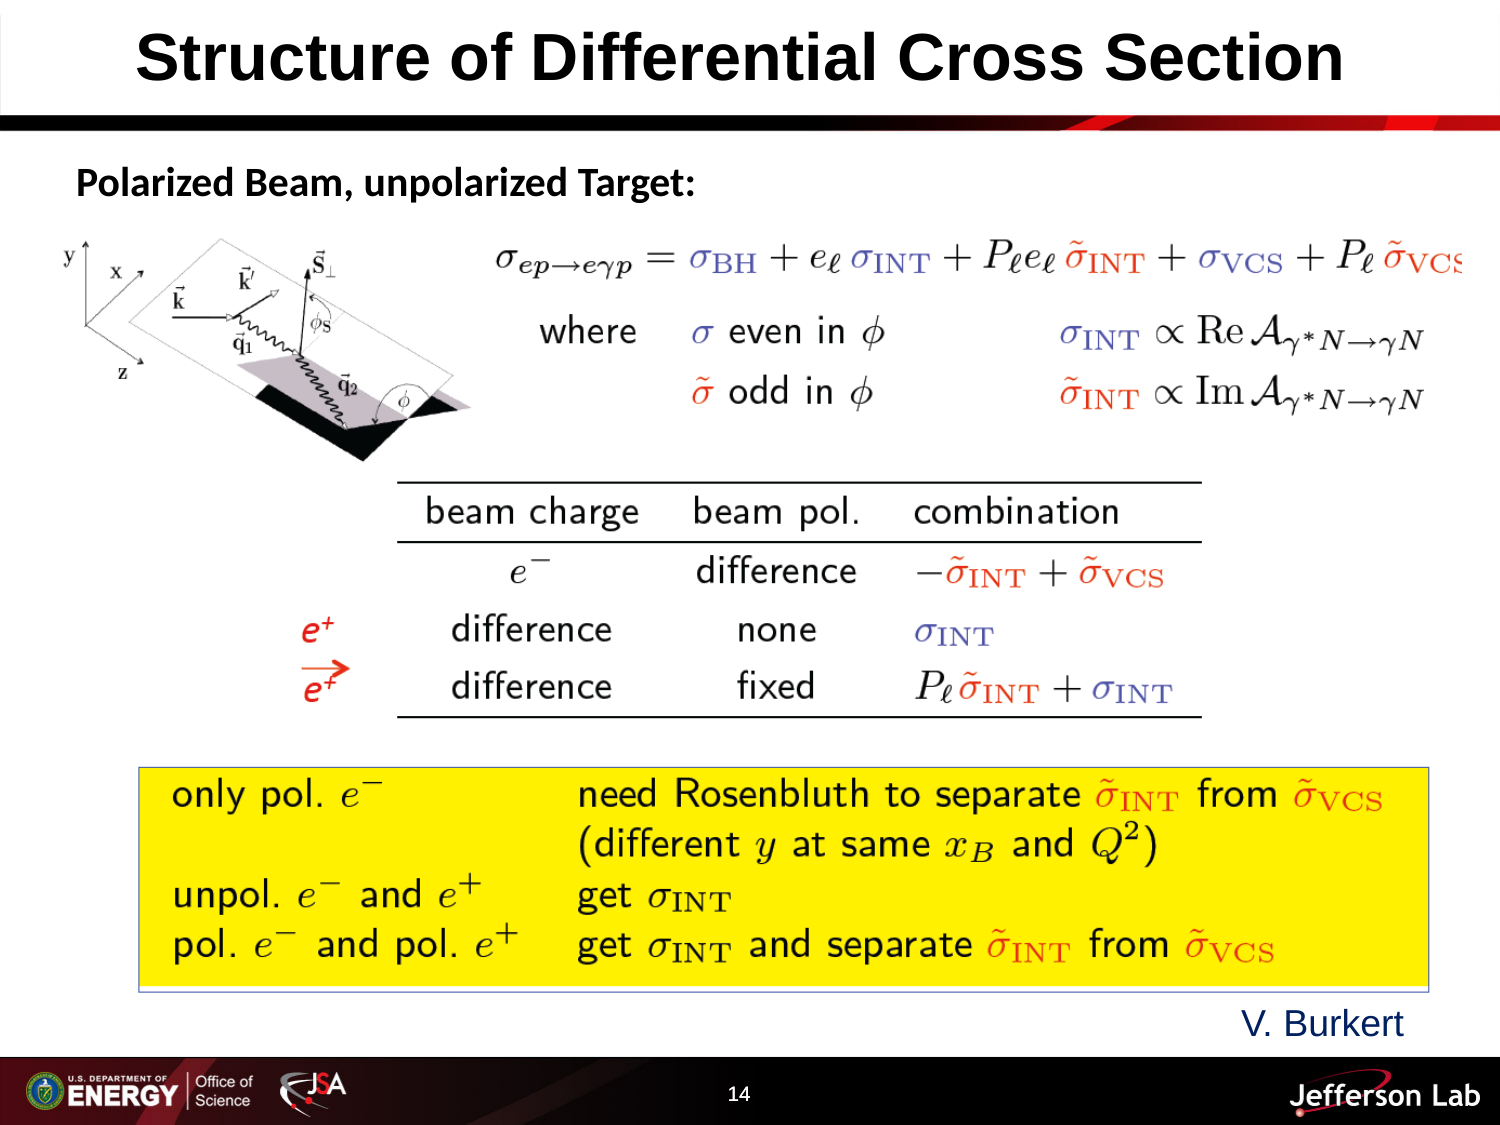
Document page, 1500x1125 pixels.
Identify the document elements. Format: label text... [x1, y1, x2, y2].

title Structure of Differential Cross Section [0, 0, 1500, 118]
slide_number 14 [1137, 1062, 1488, 1125]
text_box Polarized Beam, unpolarized Target: [61, 146, 712, 205]
picture [0, 118, 1500, 1125]
text_box V. Burkert [1226, 1009, 1420, 1052]
